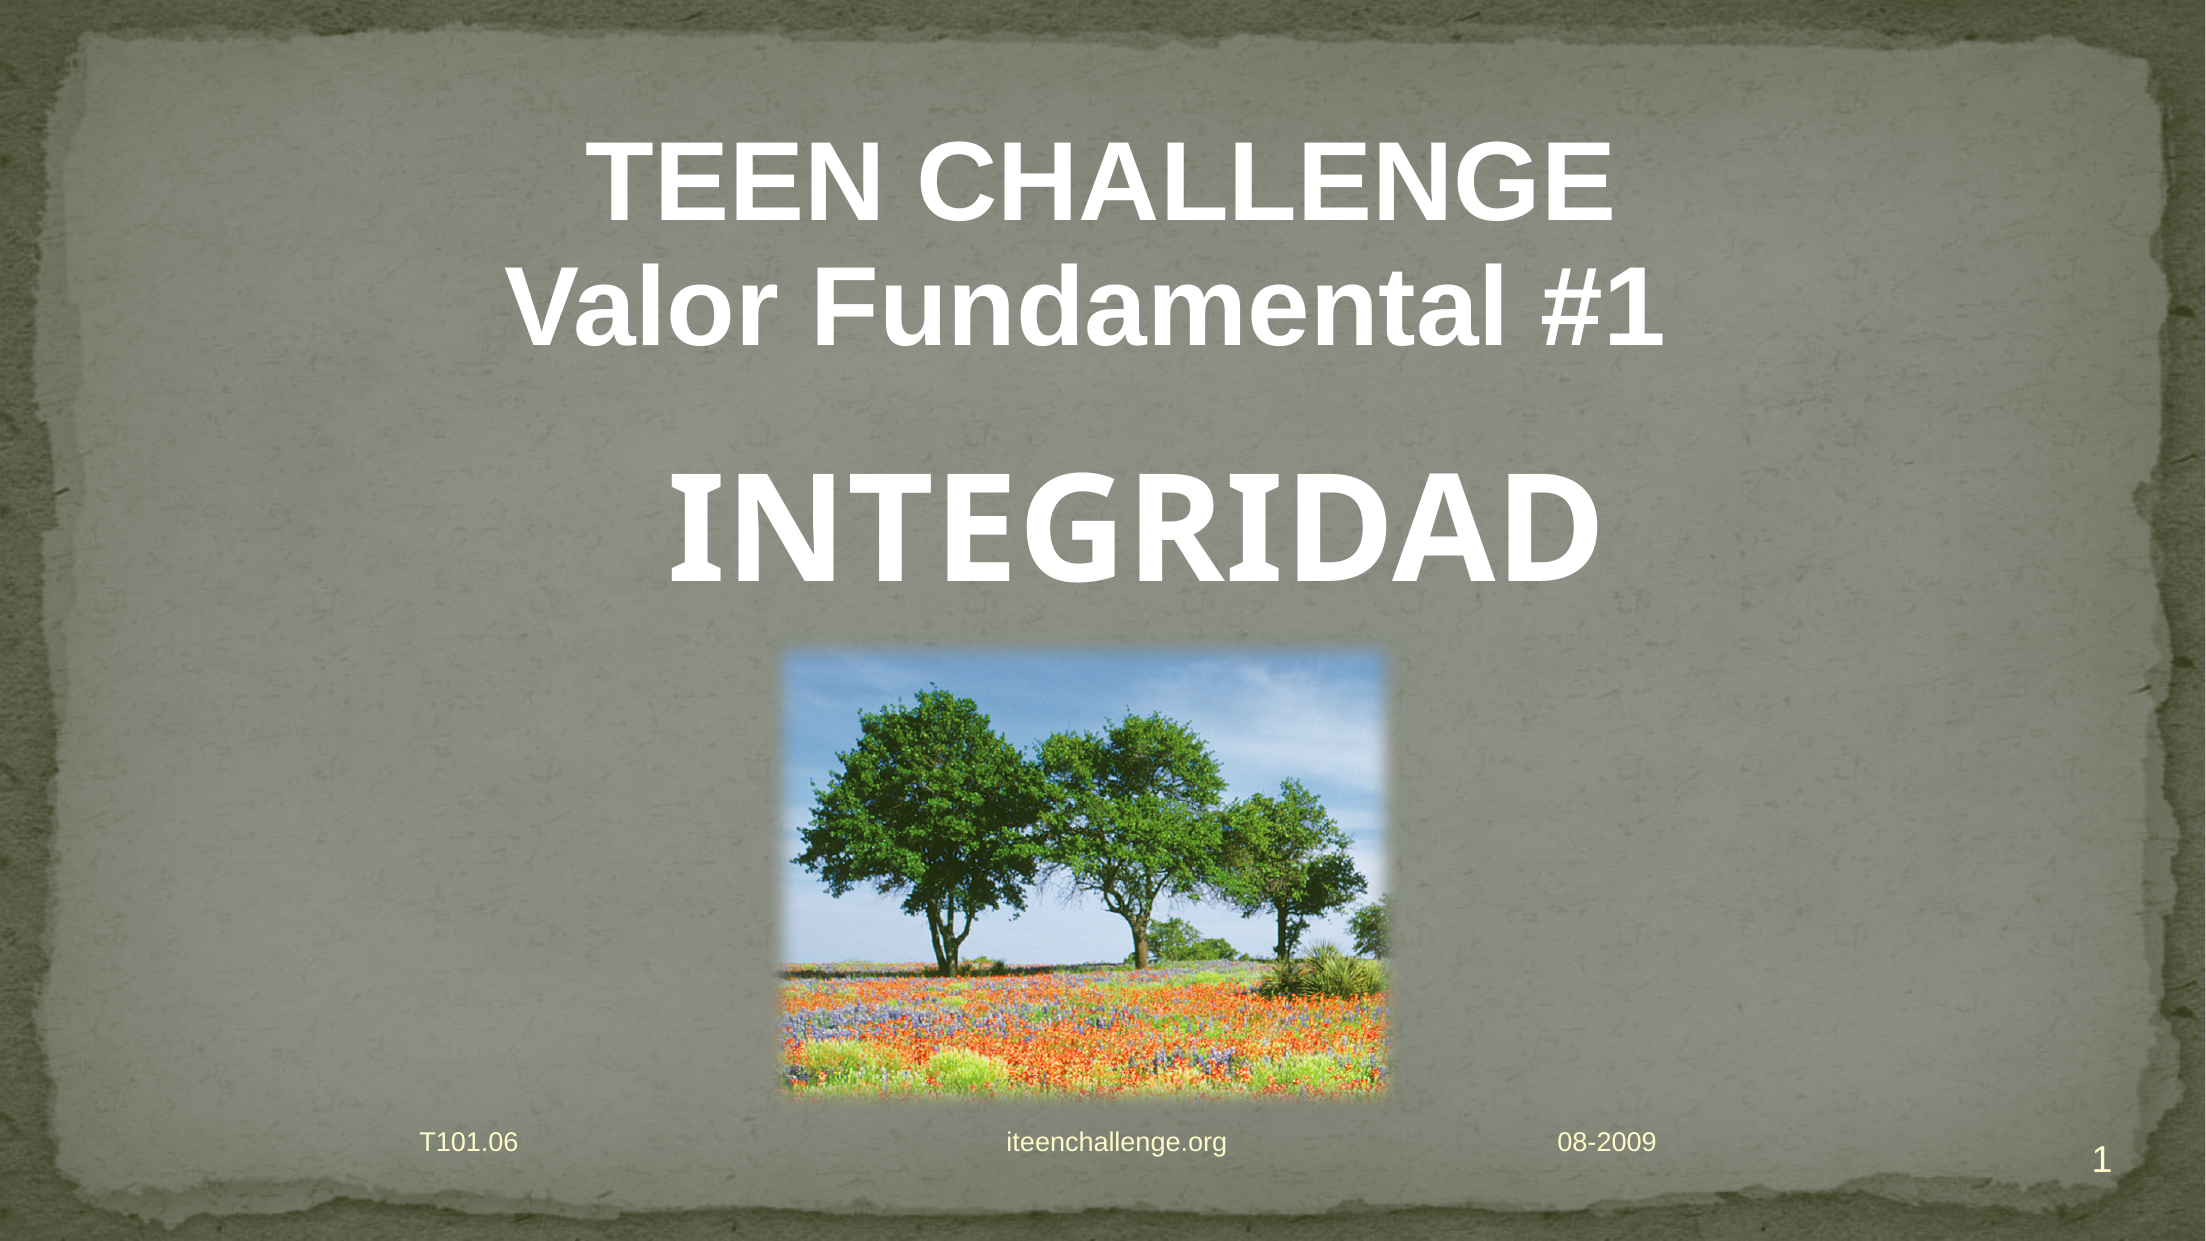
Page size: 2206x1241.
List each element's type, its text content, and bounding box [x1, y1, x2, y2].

footer T101.06 iteenchallenge.org 08-2009 [402, 1107, 1791, 1178]
text_box INTEGRIDAD [652, 432, 1641, 613]
picture [767, 634, 1403, 1109]
text_box TEEN CHALLENGE Valor Fundamental #1 [313, 112, 1889, 407]
slide_number 1 [2028, 1118, 2176, 1201]
